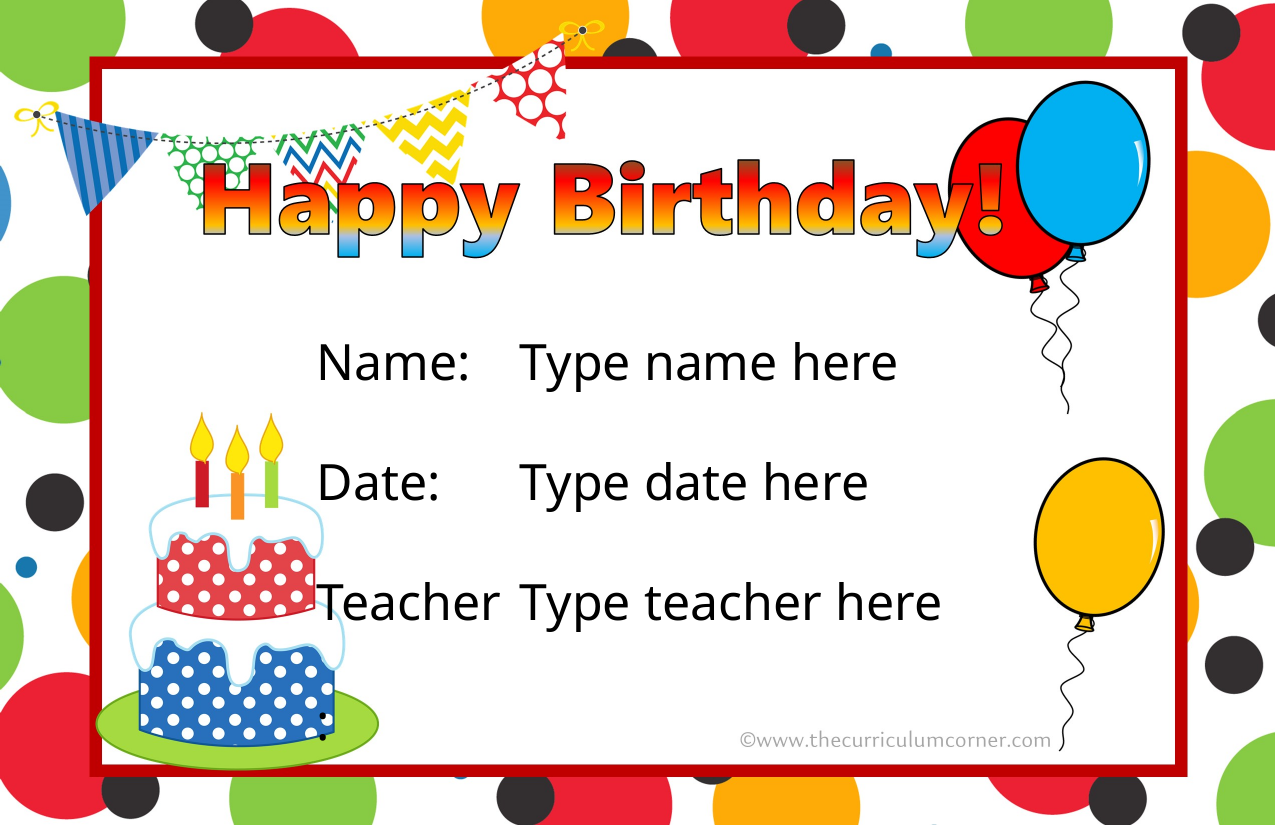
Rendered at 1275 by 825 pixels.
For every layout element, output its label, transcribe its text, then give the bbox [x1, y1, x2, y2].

text_box Type name here Type date here Type teacher here [505, 263, 1061, 639]
picture [0, 0, 1275, 825]
text_box Name: Date: Teacher: [302, 263, 530, 759]
